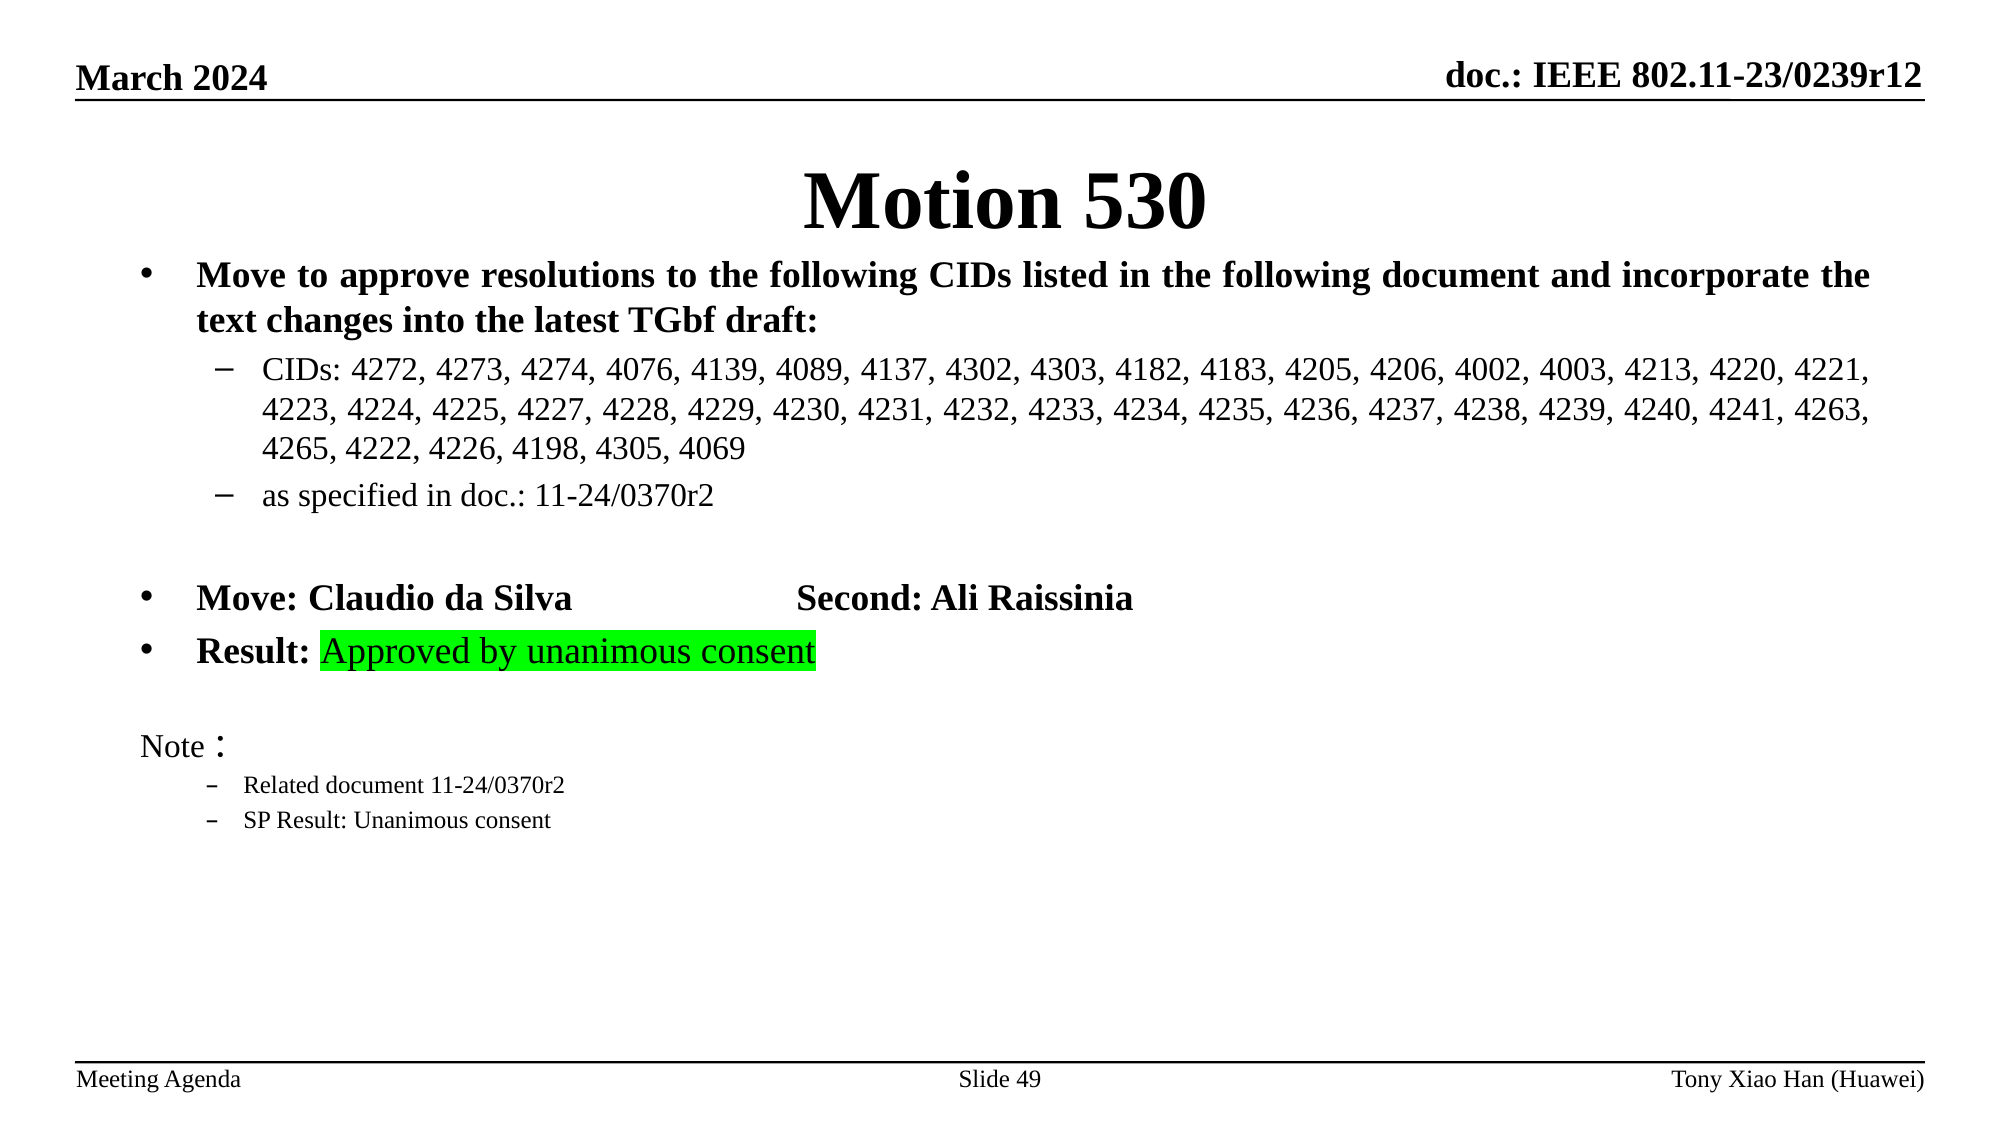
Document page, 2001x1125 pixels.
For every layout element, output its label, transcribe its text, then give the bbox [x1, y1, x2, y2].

text_box Motion 530 [368, 137, 1644, 212]
text_box Move to approve resolutions to the following CIDs listed in the following document and incorporate the text changes into the latest TGbf draft: CIDs: 4272, 4273, 4274, 4076, 4139, 4089, 4137, 4302, 4303, 4182, 4183, 4205, 4206, 4002, 4003, 4213, 4220, 4221, 4223, 4224, 4225, 4227, 4228, 4229, 4230, 4231, 4232, 4233, 4234, 4235, 4236, 4237, 4238, 4239, 4240, 4241, 4263, 4265, 4222, 4226, 4198, 4305, 4069 as specified in doc.: 11-24/0370r2 Move: Claudio da Silva Second: Ali Raissinia Result: Approved by unanimous consent Note： Related document 11-24/0370r2 SP Result: Unanimous consent [125, 212, 1888, 988]
